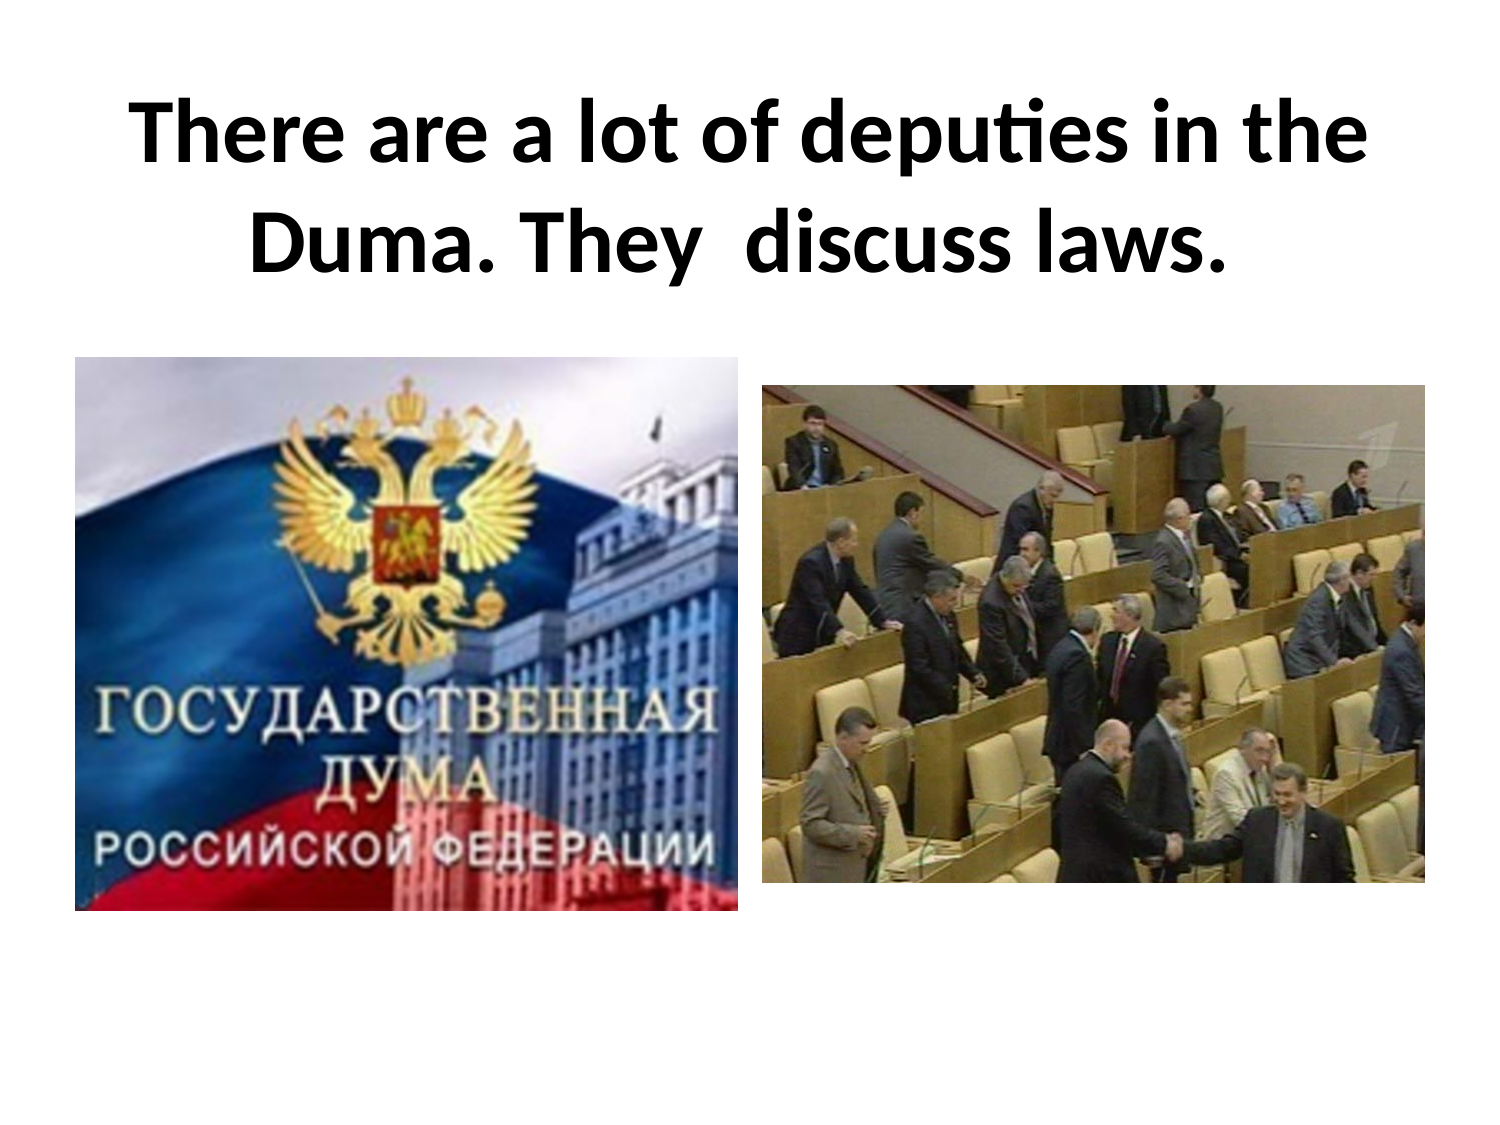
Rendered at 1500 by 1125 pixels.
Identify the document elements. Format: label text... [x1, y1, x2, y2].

title There are a lot of deputies in the Duma. They discuss laws. [75, 45, 1425, 317]
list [74, 356, 738, 911]
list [762, 384, 1426, 883]
